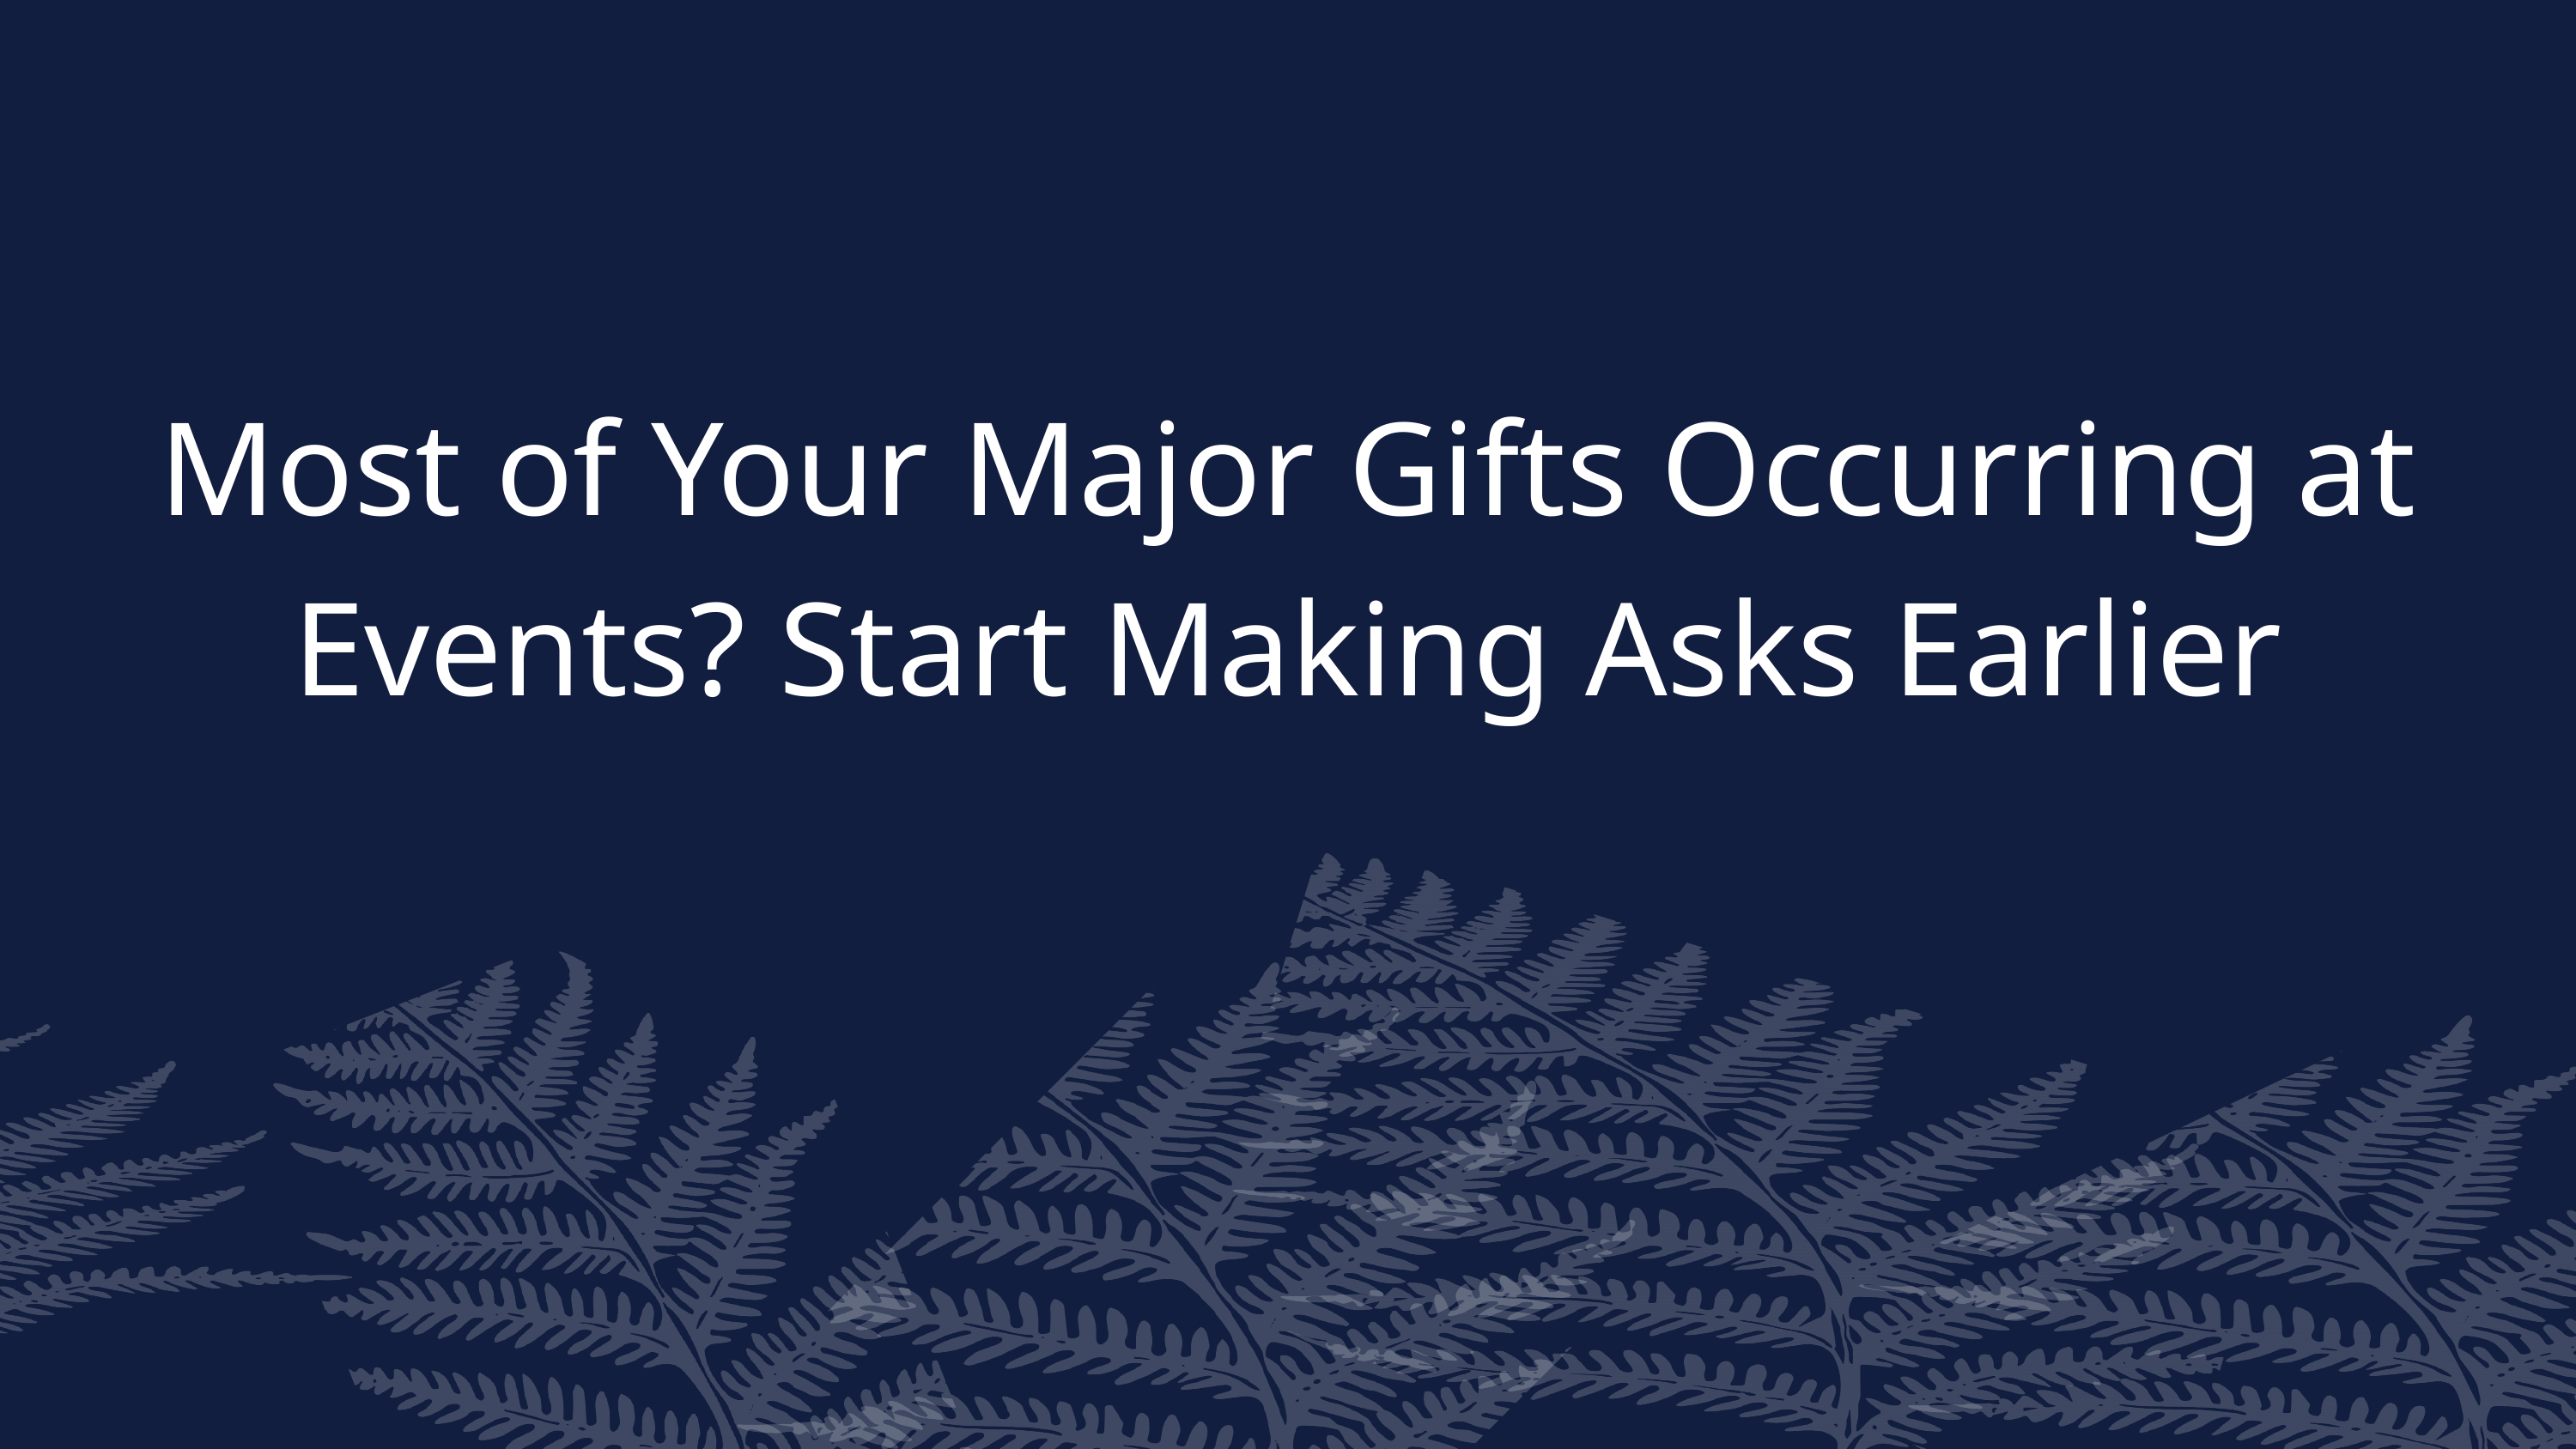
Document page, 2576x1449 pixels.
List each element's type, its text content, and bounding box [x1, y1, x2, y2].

text_box [893, 800, 1455, 1449]
text_box [0, 921, 353, 1449]
text_box Most of Your Major Gifts Occurring at Events? Start Making Asks Earlier [144, 361, 2432, 721]
text_box [231, 869, 973, 1449]
text_box [1788, 939, 2576, 1449]
text_box [1163, 832, 2225, 1449]
